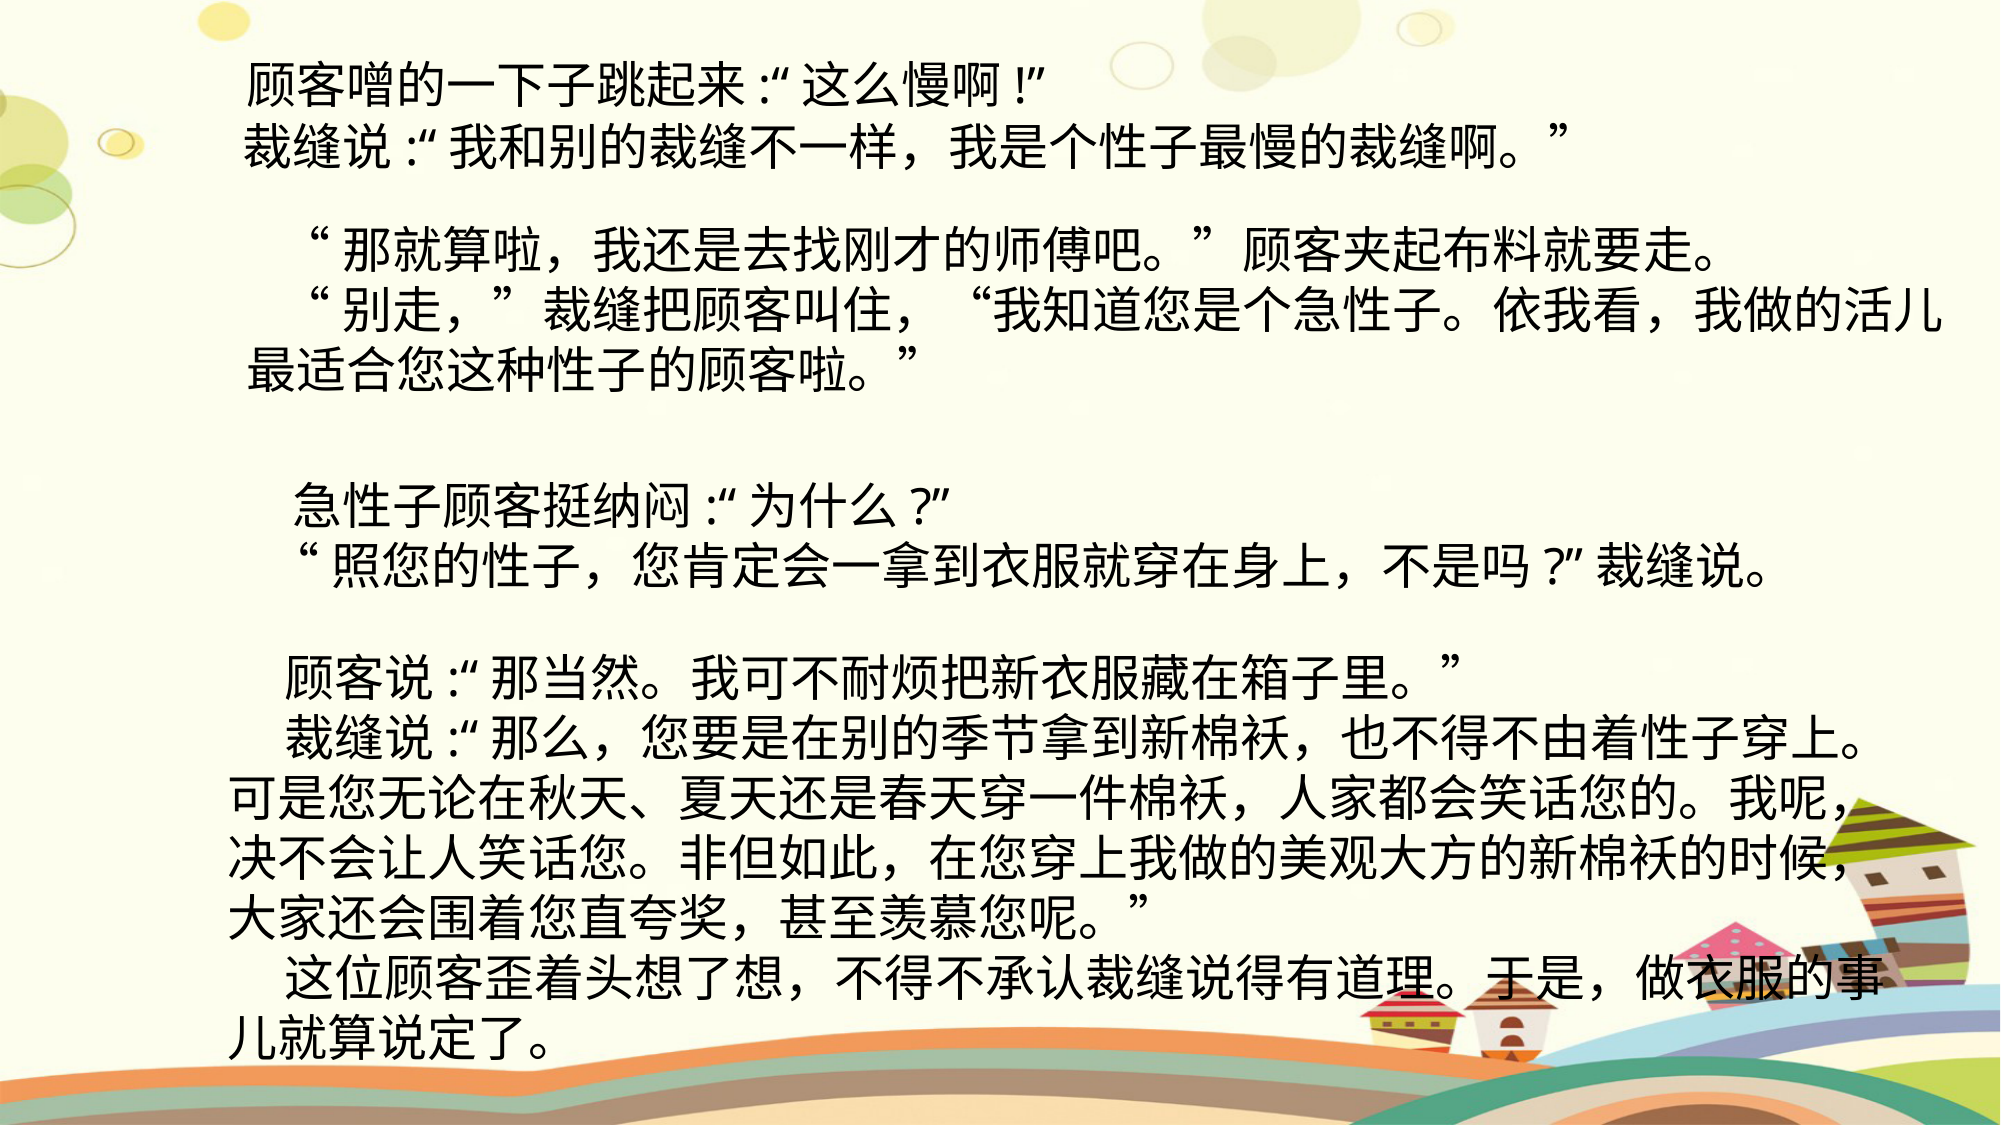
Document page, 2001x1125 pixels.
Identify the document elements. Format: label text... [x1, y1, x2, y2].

picture [0, 0, 2001, 1125]
text_box 顾客噌的一下子跳起来:“这么慢啊!” 裁缝说:“我和别的裁缝不一样，我是个性子最慢的裁缝啊。” [126, 38, 1930, 183]
text_box 急性子顾客挺纳闷:“为什么?” “照您的性子，您肯定会一拿到衣服就穿在身上，不是吗?”裁缝说。 [232, 467, 1938, 603]
text_box “那就算啦，我还是去找刚才的师傅吧。”顾客夹起布料就要走。 “别走，”裁缝把顾客叫住，“我知道您是个急性子。依我看，我做的活儿最适合您这种性子的顾客啦。” [232, 210, 1980, 406]
text_box 顾客说:“那当然。我可不耐烦把新衣服藏在箱子里。” 裁缝说:“那么，您要是在别的季节拿到新棉袄，也不得不由着性子穿上。可是您无论在秋天、夏天还是春天穿一件棉袄，人家都会笑话您的。我呢，决不会让人笑话您。非但如此，在您穿上我做的美观大方的新棉袄的时候，大家还会围着您直夸奖，甚至羡慕您呢。” 这位顾客歪着头想了想，不得不承认裁缝说得有道理。于是，做衣服的事儿就算说定了。 [213, 638, 1905, 1074]
